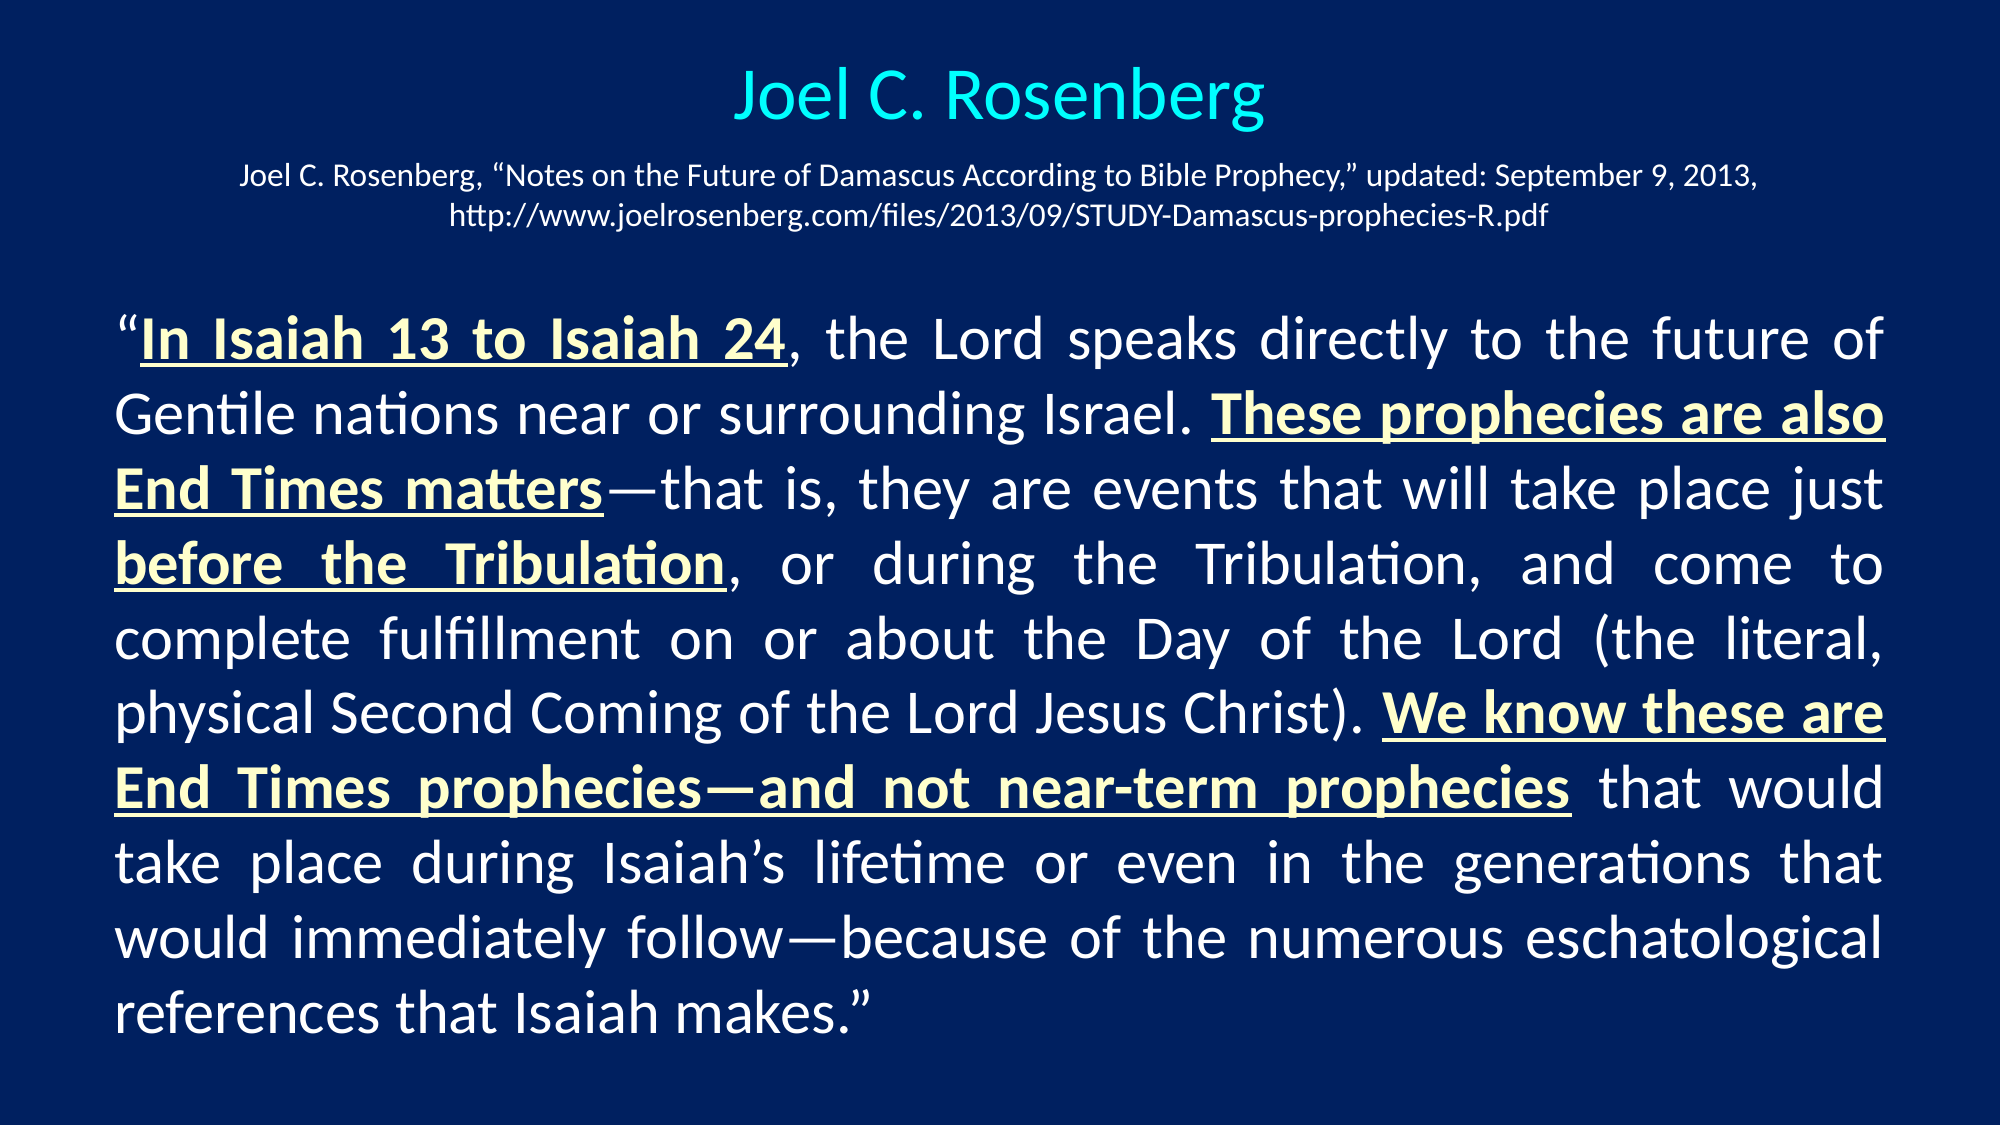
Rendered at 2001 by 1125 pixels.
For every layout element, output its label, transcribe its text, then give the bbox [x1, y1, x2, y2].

text_box “In Isaiah 13 to Isaiah 24, the Lord speaks directly to the future of Gentile nations near or surrounding Israel. These prophecies are also End Times matters—that is, they are events that will take place just before the Tribulation, or during the Tribulation, and come to complete fulfillment on or about the Day of the Lord (the literal, physical Second Coming of the Lord Jesus Christ). We know these are End Times prophecies—and not near-term prophecies that would take place during Isaiah’s lifetime or even in the generations that would immediately follow—because of the numerous eschatological references that Isaiah makes.” [99, 289, 1901, 1054]
text_box Joel C. Rosenberg Joel C. Rosenberg, “Notes on the Future of Damascus According to Bible Prophecy,” updated: September 9, 2013, http://www.joelrosenberg.com/files/2013/09/STUDY-Damascus-prophecies-R.pdf [99, 37, 1901, 241]
